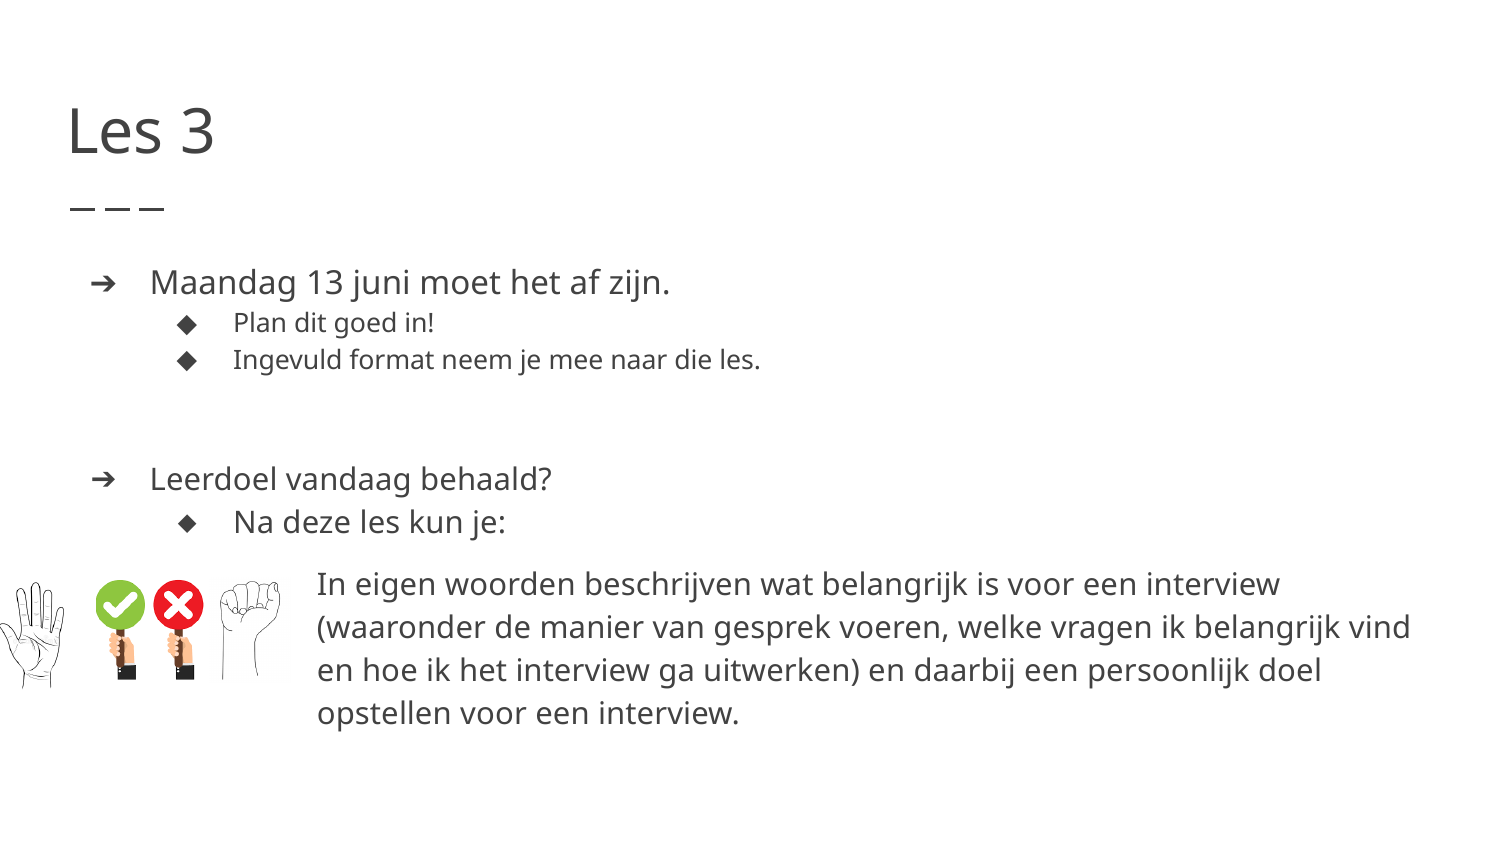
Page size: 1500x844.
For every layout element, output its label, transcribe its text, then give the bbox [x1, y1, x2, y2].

picture [0, 569, 291, 698]
list Maandag 13 juni moet het af zijn. Plan dit goed in! Ingevuld format neem je mee naar die les. Leerdoel vandaag behaald? Na deze les kun je: In eigen woorden beschrijven wat belangrijk is voor een interview (waaronder de manier van gesprek voeren, welke vragen ik belangrijk vind en hoe ik het interview ga uitwerken) en daarbij een persoonlijk doel opstellen voor een interview. [51, 240, 1449, 750]
title Les 3 [51, 61, 1449, 182]
